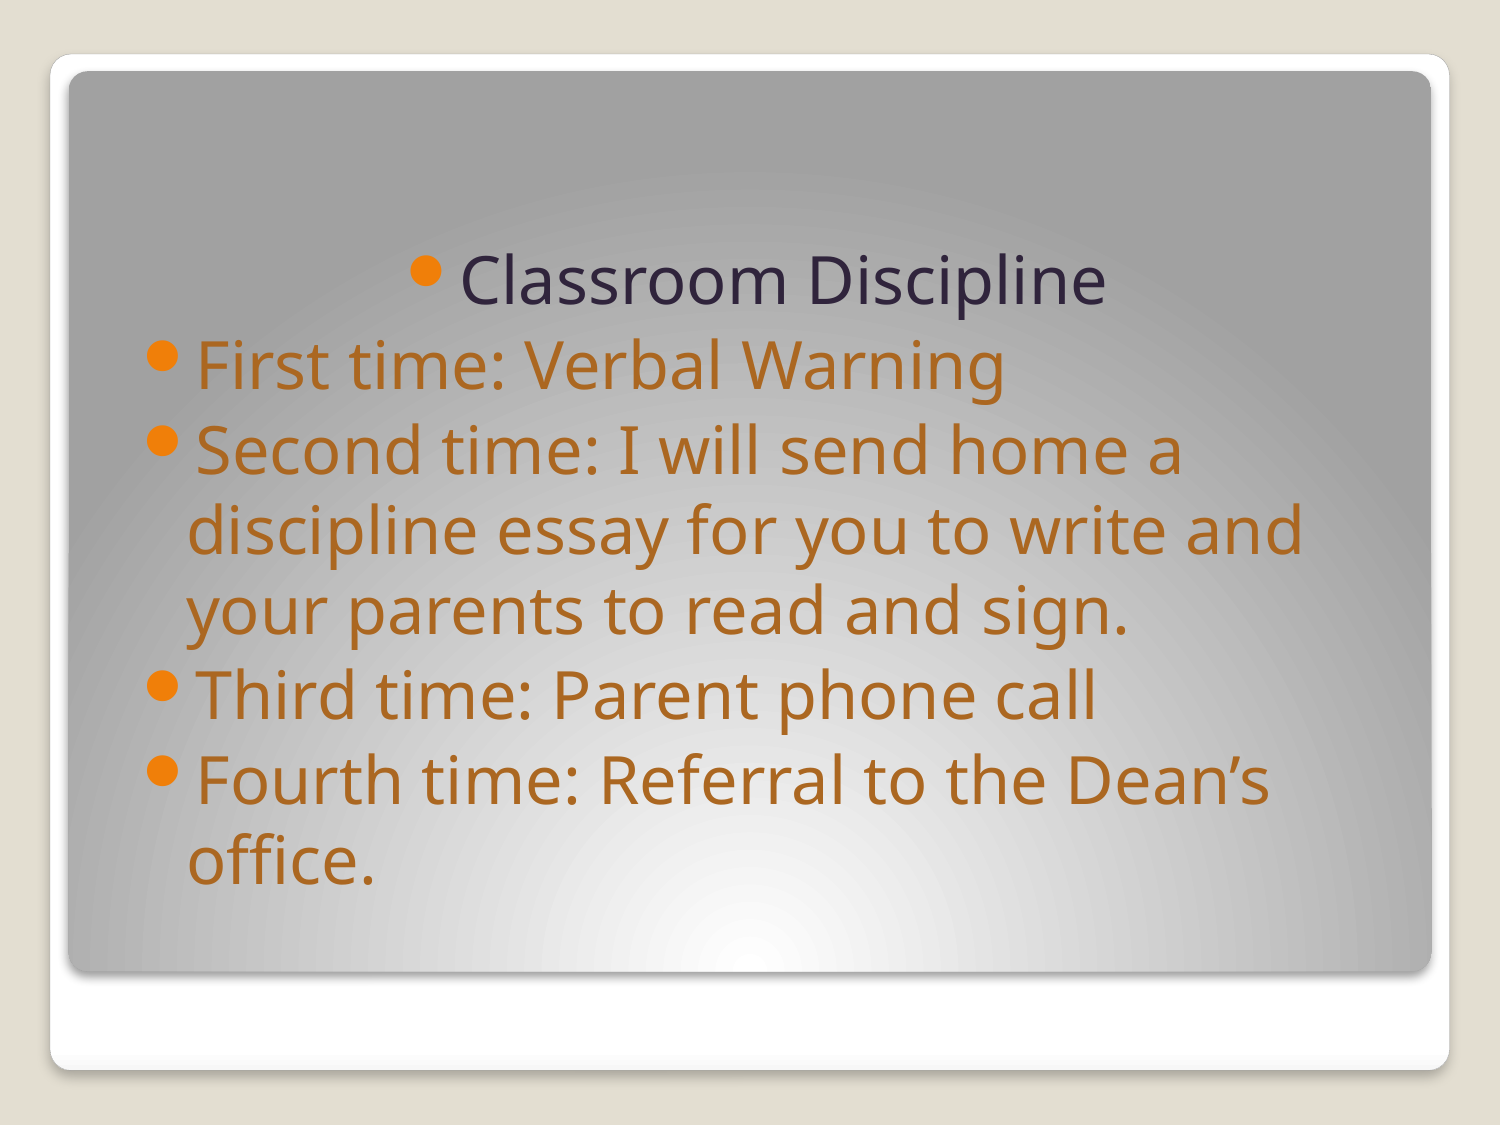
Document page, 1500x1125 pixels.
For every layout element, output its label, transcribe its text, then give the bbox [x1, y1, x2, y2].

list Classroom Discipline First time: Verbal Warning Second time: I will send home a discipline essay for you to write and your parents to read and sign. Third time: Parent phone call Fourth time: Referral to the Dean’s office. [112, 137, 1388, 1000]
